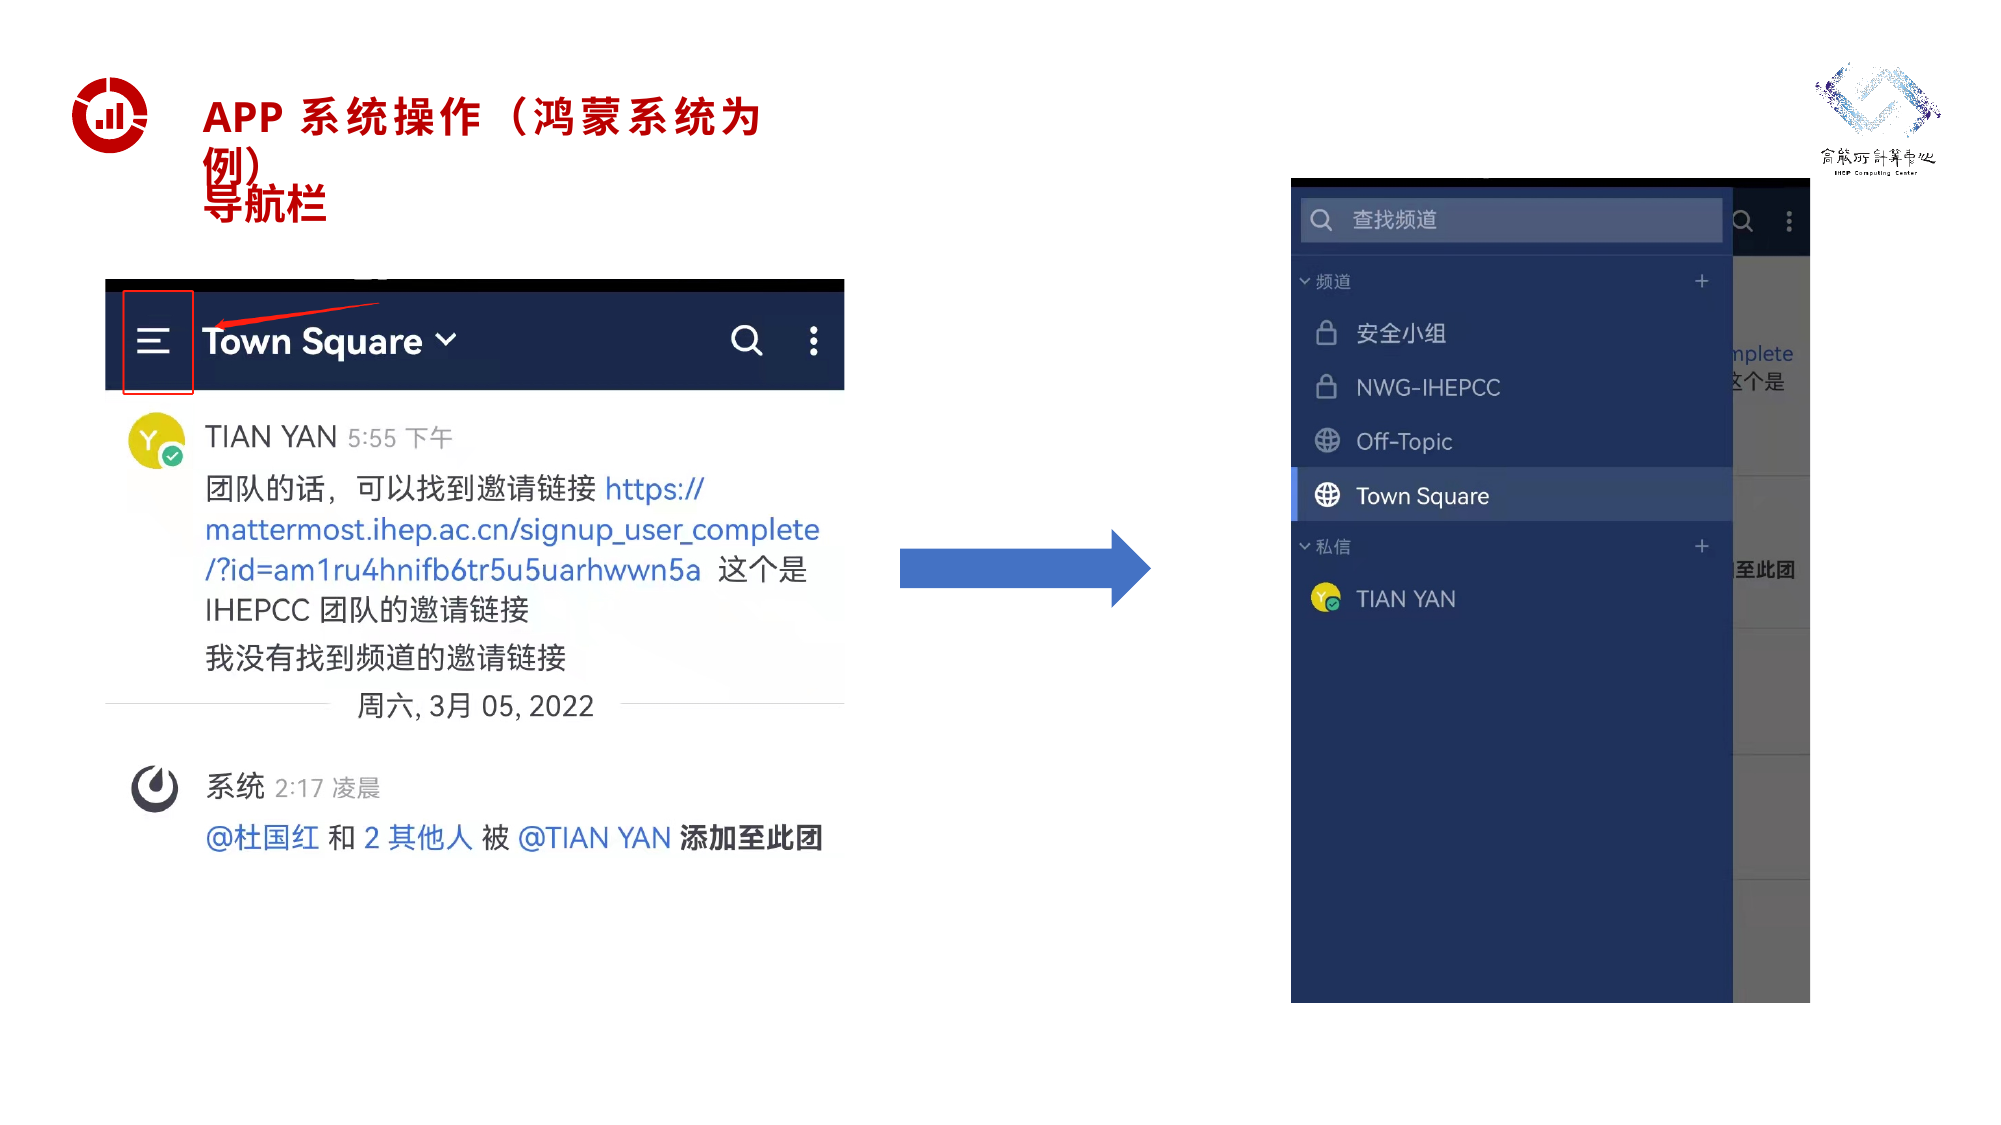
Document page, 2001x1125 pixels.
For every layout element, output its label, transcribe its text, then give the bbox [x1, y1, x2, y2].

text_box [898, 526, 1153, 611]
text_box 导航栏 [188, 161, 536, 236]
picture [1290, 26, 2001, 1003]
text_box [66, 77, 778, 154]
picture [105, 279, 845, 858]
